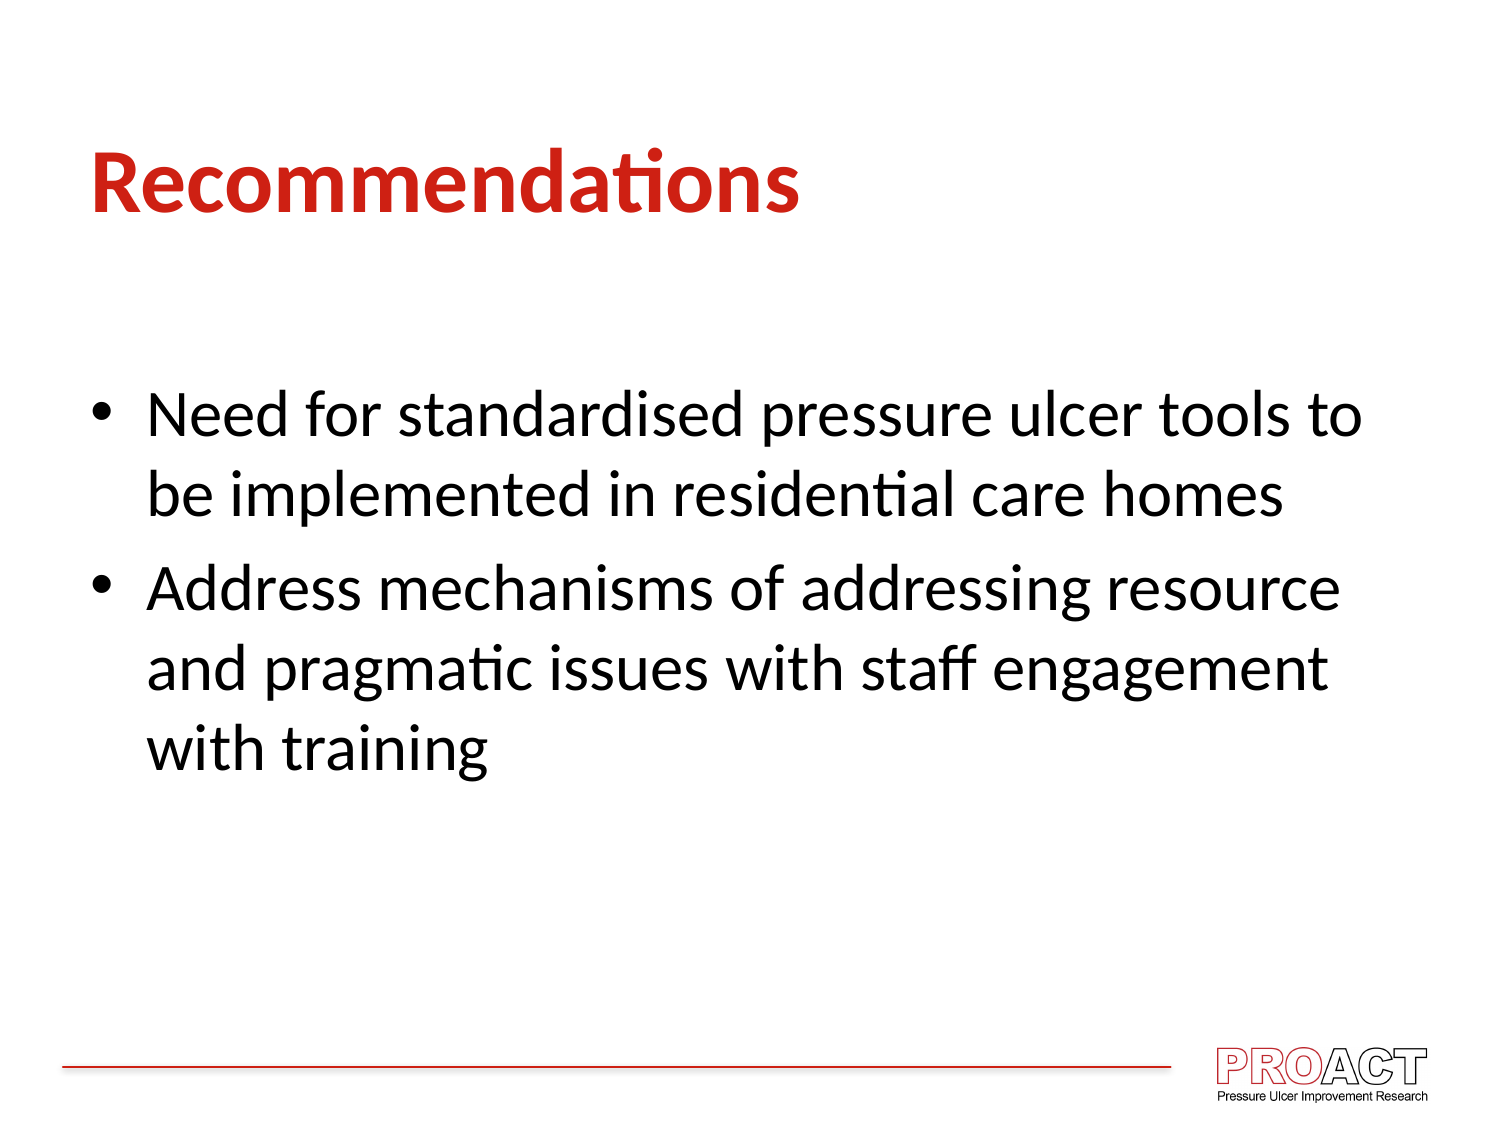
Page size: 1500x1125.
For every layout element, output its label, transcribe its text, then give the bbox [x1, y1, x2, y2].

picture [1217, 1047, 1431, 1106]
list Need for standardised pressure ulcer tools to be implemented in residential care homes Address mechanisms of addressing resource and pragmatic issues with staff engagement with training [75, 362, 1425, 988]
title Recommendations [75, 113, 1425, 302]
